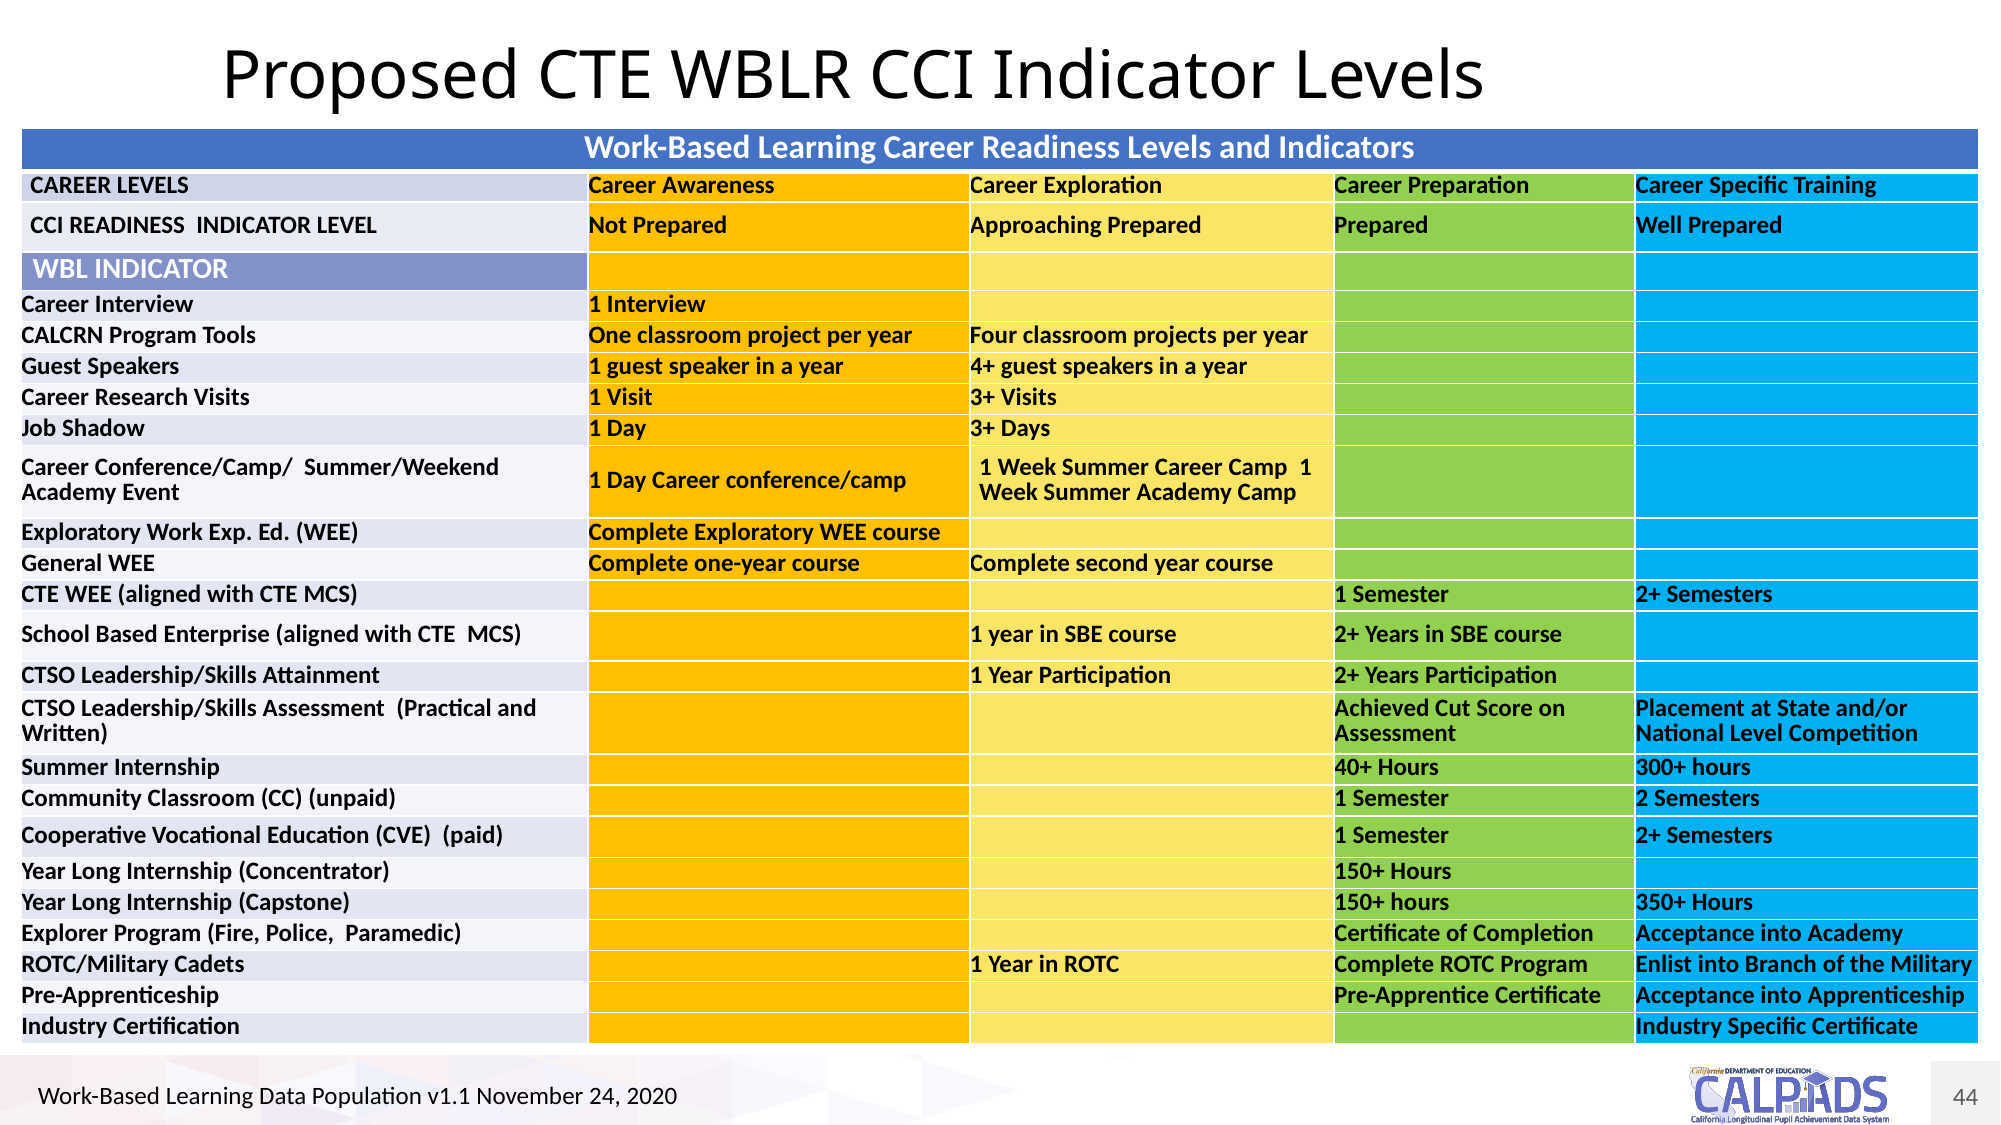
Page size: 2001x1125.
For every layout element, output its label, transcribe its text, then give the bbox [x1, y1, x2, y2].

table_cell 1 Semester [1335, 786, 1634, 815]
table_cell [971, 1013, 1333, 1043]
table_cell [971, 519, 1333, 548]
table_cell Achieved Cut Score on Assessment [1335, 693, 1634, 753]
table_cell [589, 982, 969, 1012]
table_cell Certificate of Completion [1335, 920, 1634, 950]
table_cell [1335, 446, 1634, 517]
table_cell CTE WEE (aligned with CTE MCS) [22, 581, 587, 610]
table_cell [589, 755, 969, 784]
table_cell 1 guest speaker in a year [589, 353, 969, 383]
table_cell [1335, 291, 1634, 321]
table_cell 1 Day Career conference/camp [589, 446, 969, 517]
table_cell Prepared [1335, 203, 1634, 251]
table_cell CAREER LEVELS [22, 174, 587, 201]
table_header Work-Based Learning Career Readiness Levels and Indicators [22, 129, 1978, 169]
table_cell [971, 889, 1333, 919]
table_cell [1636, 322, 1978, 352]
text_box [0, 1055, 2000, 1125]
table_cell [1636, 446, 1978, 517]
table_cell Career Research Visits [22, 384, 587, 414]
table_cell 2 Semesters [1636, 786, 1978, 815]
table_cell [1335, 550, 1634, 579]
table_cell Acceptance into Academy [1636, 920, 1978, 950]
table_cell One classroom project per year [589, 322, 969, 352]
table_cell Pre-Apprentice Certificate [1335, 982, 1634, 1012]
table_cell [1335, 322, 1634, 352]
table_cell Summer Internship [22, 755, 587, 784]
table_cell [971, 920, 1333, 950]
table_cell Guest Speakers [22, 353, 587, 383]
table_cell [971, 982, 1333, 1012]
table_cell [589, 253, 969, 290]
table_cell Career Conference/Camp/ Summer/Weekend Academy Event [22, 446, 587, 517]
table_cell 1 year in SBE course [971, 612, 1333, 660]
table_cell [589, 889, 969, 919]
table_cell [1636, 353, 1978, 383]
table_cell [589, 662, 969, 691]
table_cell Exploratory Work Exp. Ed. (WEE) [22, 519, 587, 548]
table_cell 2+ Semesters [1636, 817, 1978, 857]
table_cell Career Preparation [1335, 174, 1634, 201]
table_cell [589, 612, 969, 660]
table_cell [589, 951, 969, 981]
table_cell WBL INDICATOR [22, 253, 587, 290]
table_cell [971, 693, 1333, 753]
table_cell [589, 920, 969, 950]
table_cell CCI READINESS INDICATOR LEVEL [22, 203, 587, 251]
table_cell [1636, 612, 1978, 660]
table_cell CTSO Leadership/Skills Assessment (Practical and Written) [22, 693, 587, 753]
table_cell CALCRN Program Tools [22, 322, 587, 352]
table_cell 1 Interview [589, 291, 969, 321]
table_cell 40+ Hours [1335, 755, 1634, 784]
table_cell 150+ hours [1335, 889, 1634, 919]
title Proposed CTE WBLR CCI Indicator Levels [206, 31, 1932, 122]
table_cell 2+ Years in SBE course [1335, 612, 1634, 660]
table_cell Acceptance into Apprenticeship [1636, 982, 1978, 1012]
table_cell [971, 755, 1333, 784]
table_cell Placement at State and/or National Level Competition [1636, 693, 1978, 753]
table_cell Complete Exploratory WEE course [589, 519, 969, 548]
table_cell [971, 786, 1333, 815]
table_cell [1636, 291, 1978, 321]
table_cell [1335, 519, 1634, 548]
table_cell 2+ Years Participation [1335, 662, 1634, 691]
table_cell 1 Semester [1335, 817, 1634, 857]
table_cell [971, 581, 1333, 610]
table_cell [1636, 384, 1978, 414]
table_cell Complete second year course [971, 550, 1333, 579]
table_cell [1636, 858, 1978, 888]
table_cell [971, 817, 1333, 857]
table_cell 1 Visit [589, 384, 969, 414]
table_cell Explorer Program (Fire, Police, Paramedic) [22, 920, 587, 950]
table_cell 1 Year in ROTC [971, 951, 1333, 981]
table_cell 3+ Days [971, 415, 1333, 445]
table_cell [971, 253, 1333, 290]
table_cell Well Prepared [1636, 203, 1978, 251]
table_cell Four classroom projects per year [971, 322, 1333, 352]
table_cell [1636, 415, 1978, 445]
table_cell [1636, 550, 1978, 579]
table_cell Approaching Prepared [971, 203, 1333, 251]
table_cell Year Long Internship (Capstone) [22, 889, 587, 919]
table_cell Community Classroom (CC) (unpaid) [22, 786, 587, 815]
table_cell 3+ Visits [971, 384, 1333, 414]
table_cell [589, 817, 969, 857]
table_cell Job Shadow [22, 415, 587, 445]
table_cell [1636, 519, 1978, 548]
table_cell [1636, 662, 1978, 691]
table_cell 4+ guest speakers in a year [971, 353, 1333, 383]
table_cell Not Prepared [589, 203, 969, 251]
table_cell [1335, 415, 1634, 445]
table_cell [589, 1013, 969, 1043]
table_cell Career Exploration [971, 174, 1333, 201]
table_cell [1335, 384, 1634, 414]
table_cell 1 Week Summer Career Camp 1 Week Summer Academy Camp [971, 446, 1333, 517]
table_cell General WEE [22, 550, 587, 579]
table_cell Complete ROTC Program [1335, 951, 1634, 981]
table_cell CTSO Leadership/Skills Attainment [22, 662, 587, 691]
table_cell Pre-Apprenticeship [22, 982, 587, 1012]
table_cell Career Specific Training [1636, 174, 1978, 201]
table_cell [589, 693, 969, 753]
table_cell [971, 291, 1333, 321]
table_cell [971, 858, 1333, 888]
table_cell Industry Specific Certificate [1636, 1013, 1978, 1043]
table_cell Cooperative Vocational Education (CVE) (paid) [22, 817, 587, 857]
table_cell 1 Year Participation [971, 662, 1333, 691]
table_cell [1335, 253, 1634, 290]
table_cell [1335, 1013, 1634, 1043]
table_cell 150+ Hours [1335, 858, 1634, 888]
table_cell Complete one-year course [589, 550, 969, 579]
table_cell [1335, 353, 1634, 383]
table_cell Career Interview [22, 291, 587, 321]
table_cell 350+ Hours [1636, 889, 1978, 919]
table_cell Enlist into Branch of the Military [1636, 951, 1978, 981]
table_cell [589, 858, 969, 888]
table_cell 300+ hours [1636, 755, 1978, 784]
table_cell ROTC/Military Cadets [22, 951, 587, 981]
table_cell 1 Day [589, 415, 969, 445]
table_cell [589, 786, 969, 815]
table_cell 1 Semester [1335, 581, 1634, 610]
table_cell Industry Certification [22, 1013, 587, 1043]
table_cell 2+ Semesters [1636, 581, 1978, 610]
table_cell [589, 581, 969, 610]
table_cell [1636, 253, 1978, 290]
table_cell Year Long Internship (Concentrator) [22, 858, 587, 888]
table_cell Career Awareness [589, 174, 969, 201]
table_cell School Based Enterprise (aligned with CTE MCS) [22, 612, 587, 660]
